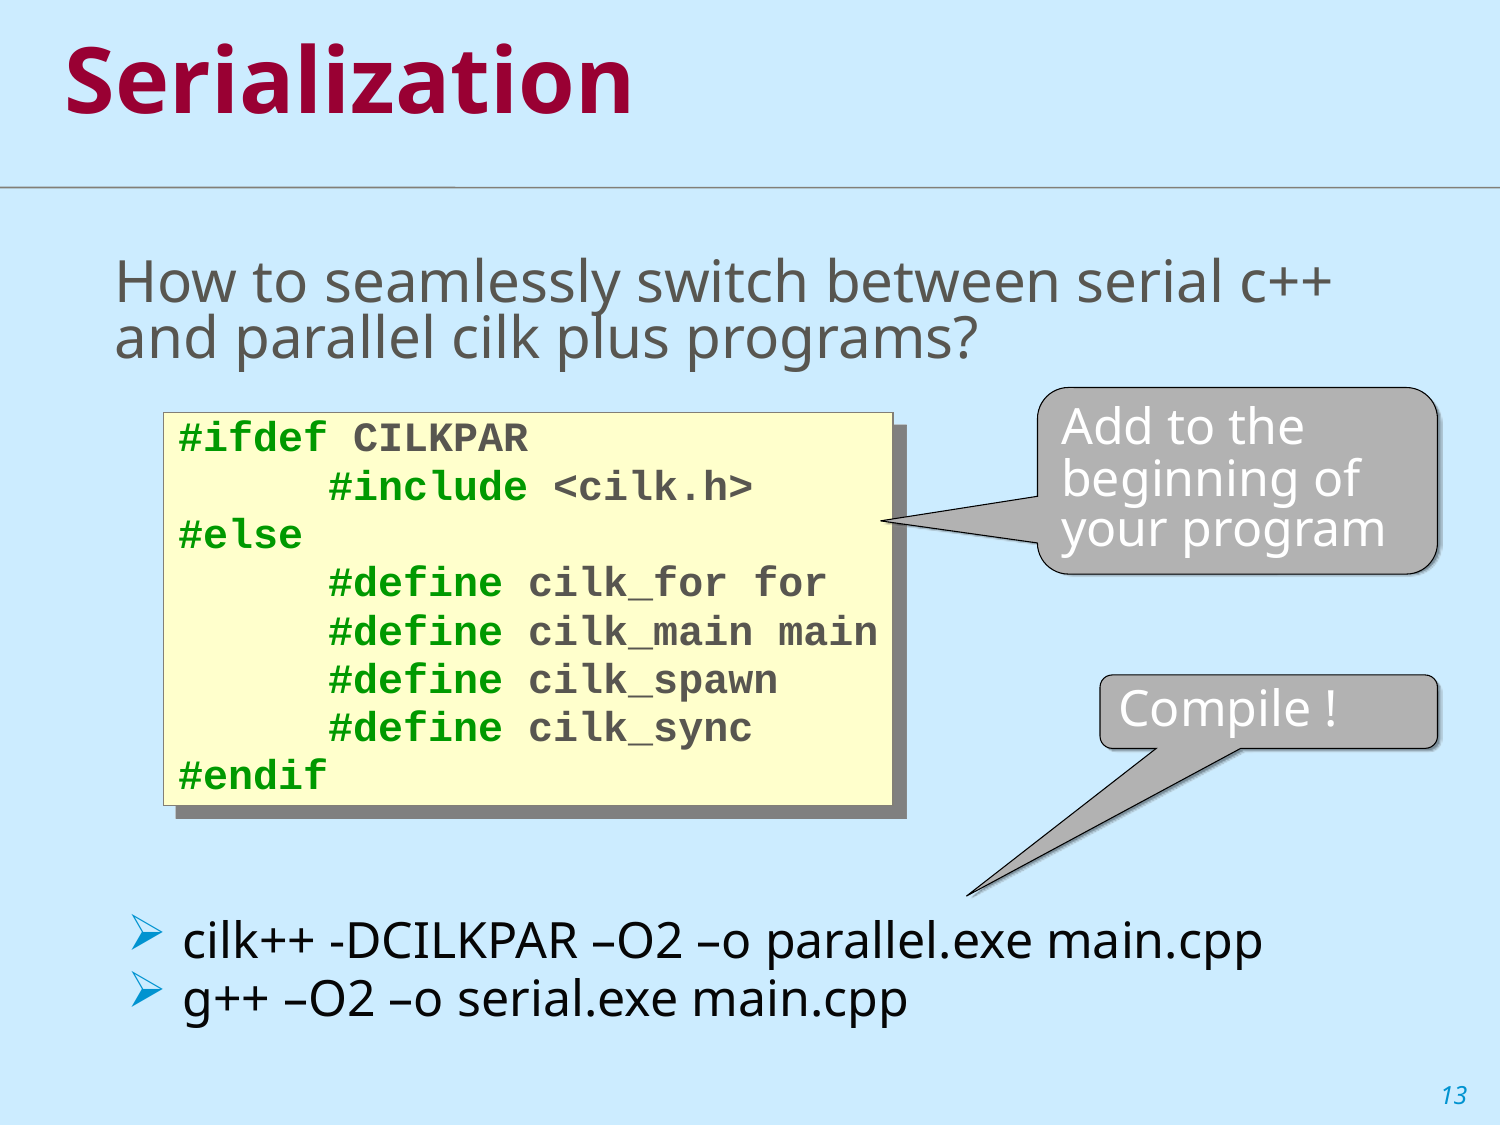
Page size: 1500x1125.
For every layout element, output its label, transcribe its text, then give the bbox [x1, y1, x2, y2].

text_box How to seamlessly switch between serial c++ and parallel cilk plus programs? [99, 249, 1425, 378]
title Serialization [49, 10, 1500, 161]
list cilk++ -DCILKPAR –O2 –o parallel.exe main.cpp g++ –O2 –o serial.exe main.cpp [112, 912, 1387, 1038]
text_box Compile ! [966, 674, 1438, 897]
text_box #ifdef CILKPAR #include <cilk.h> #else #define cilk_for for #define cilk_main main #define cilk_spawn #define cilk_sync #endif [163, 412, 893, 806]
text_box Add to the beginning of your program [880, 387, 1438, 575]
